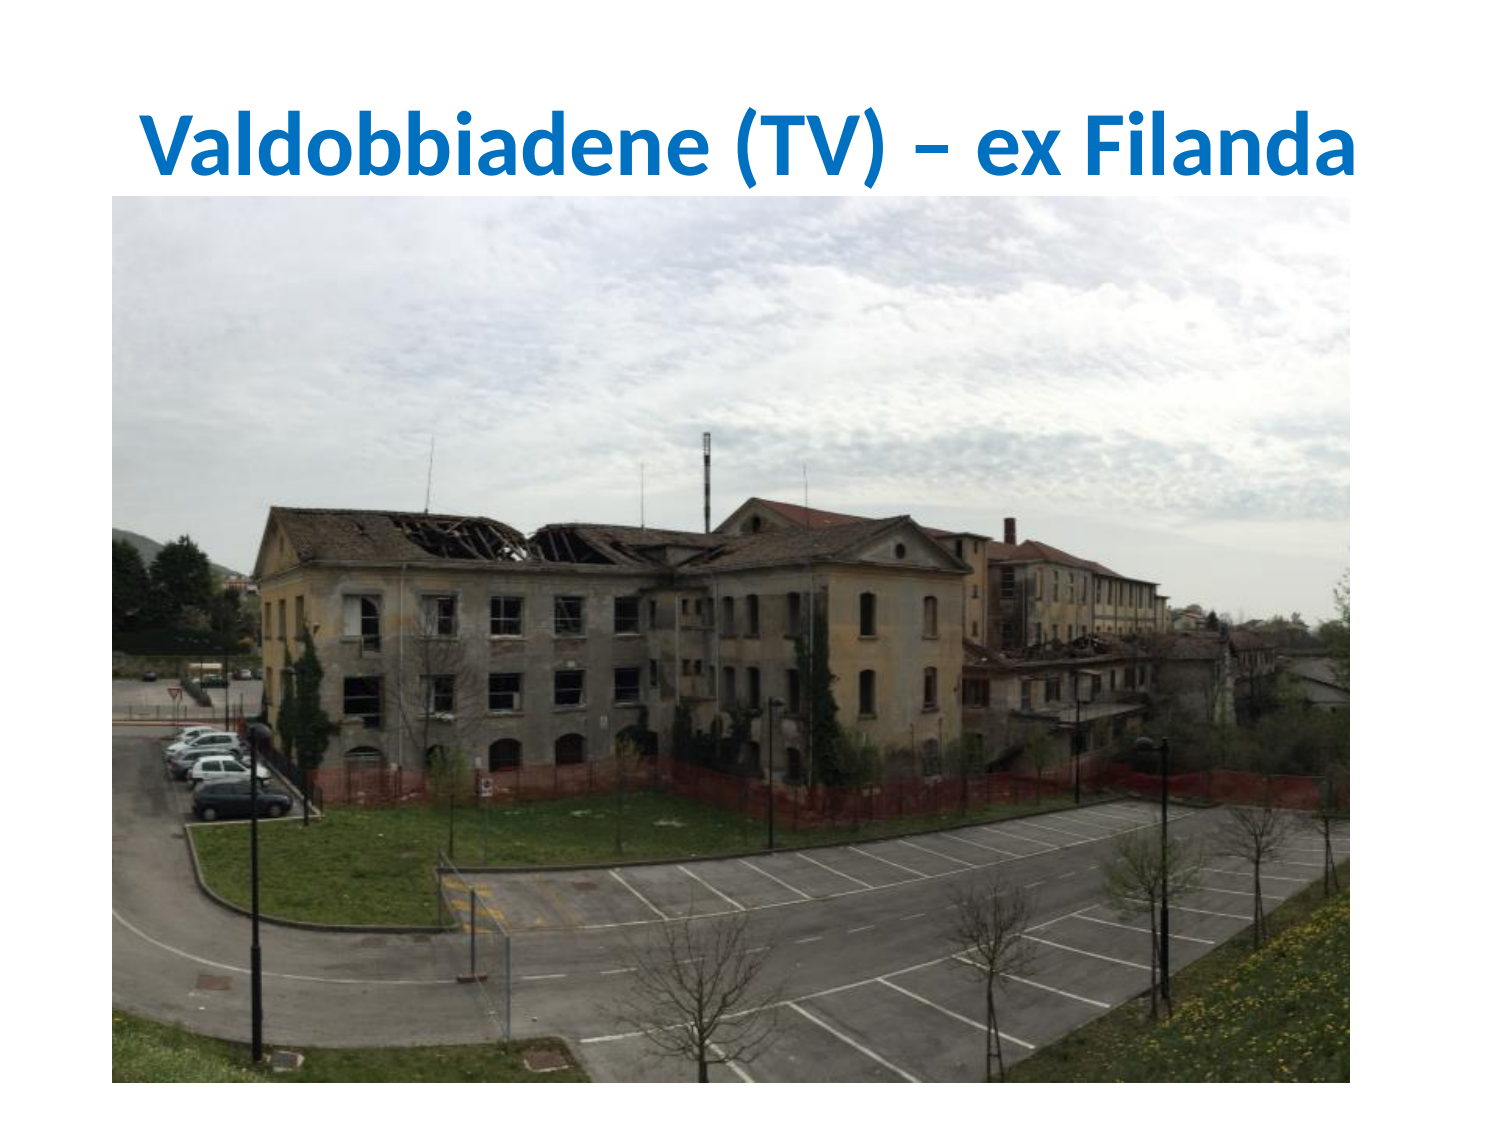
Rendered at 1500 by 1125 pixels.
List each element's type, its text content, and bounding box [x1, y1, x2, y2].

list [111, 195, 1350, 1083]
title Valdobbiadene (TV) – ex Filanda [75, 45, 1425, 233]
